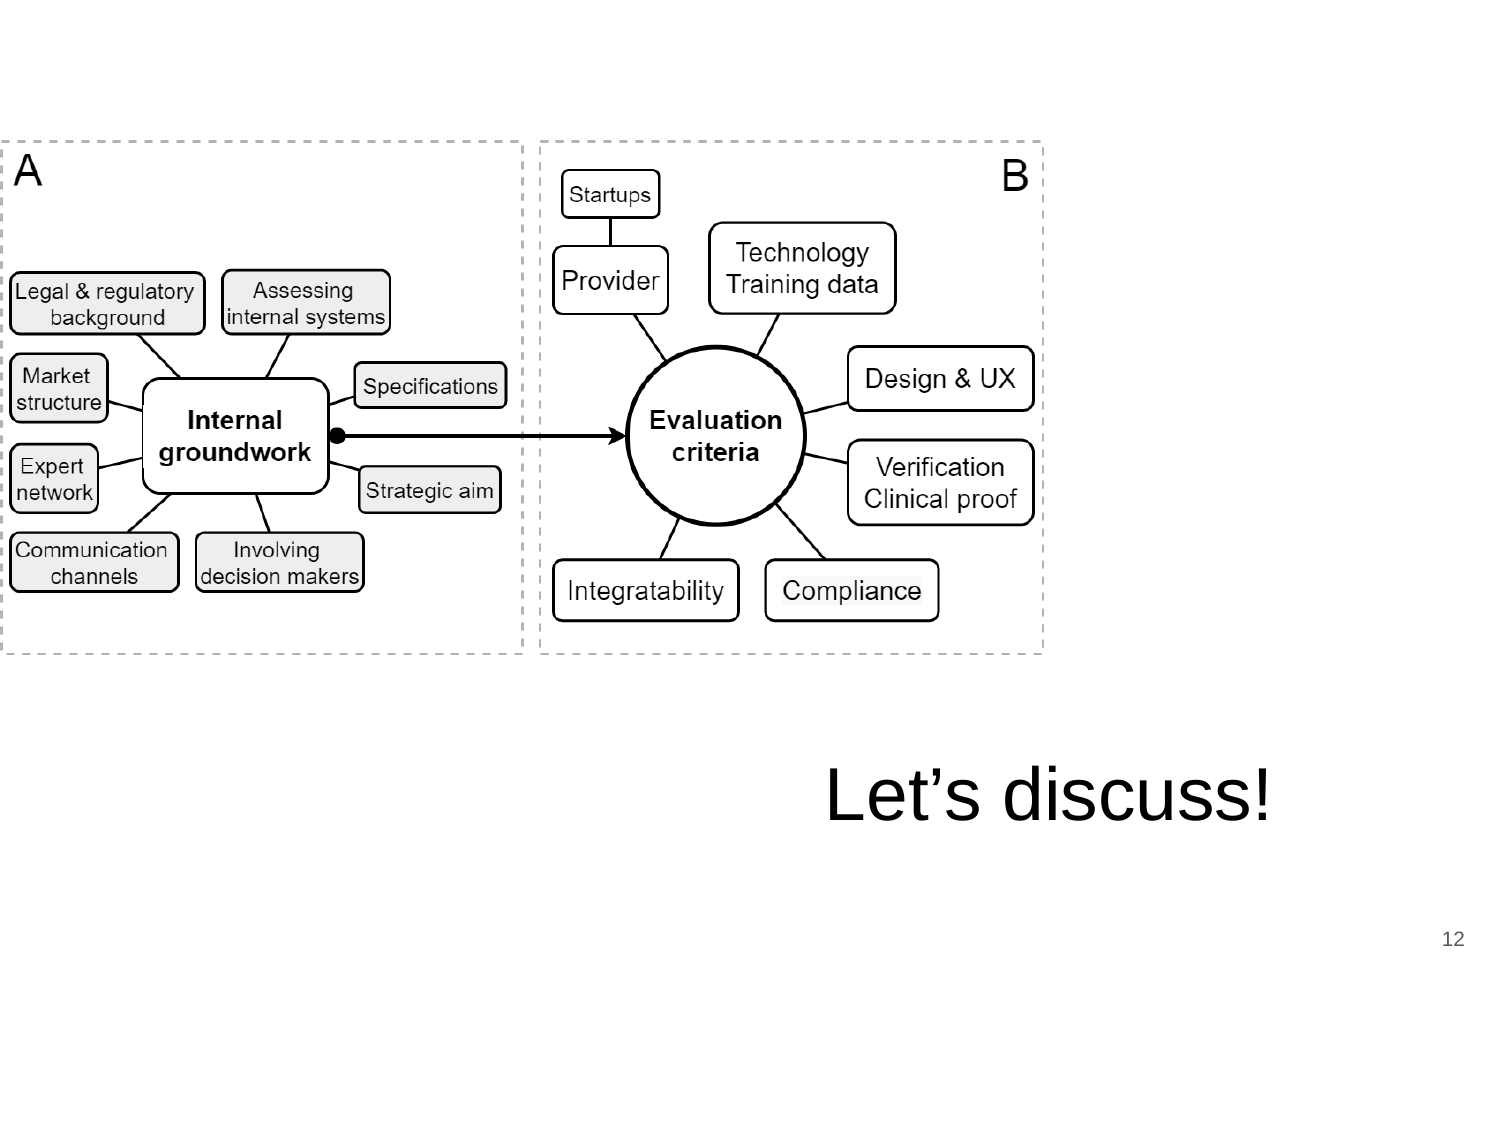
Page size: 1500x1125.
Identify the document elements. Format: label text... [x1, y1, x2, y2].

title Let’s discuss! [777, 721, 1320, 860]
picture [0, 140, 1044, 655]
slide_number 12 [1389, 905, 1480, 971]
